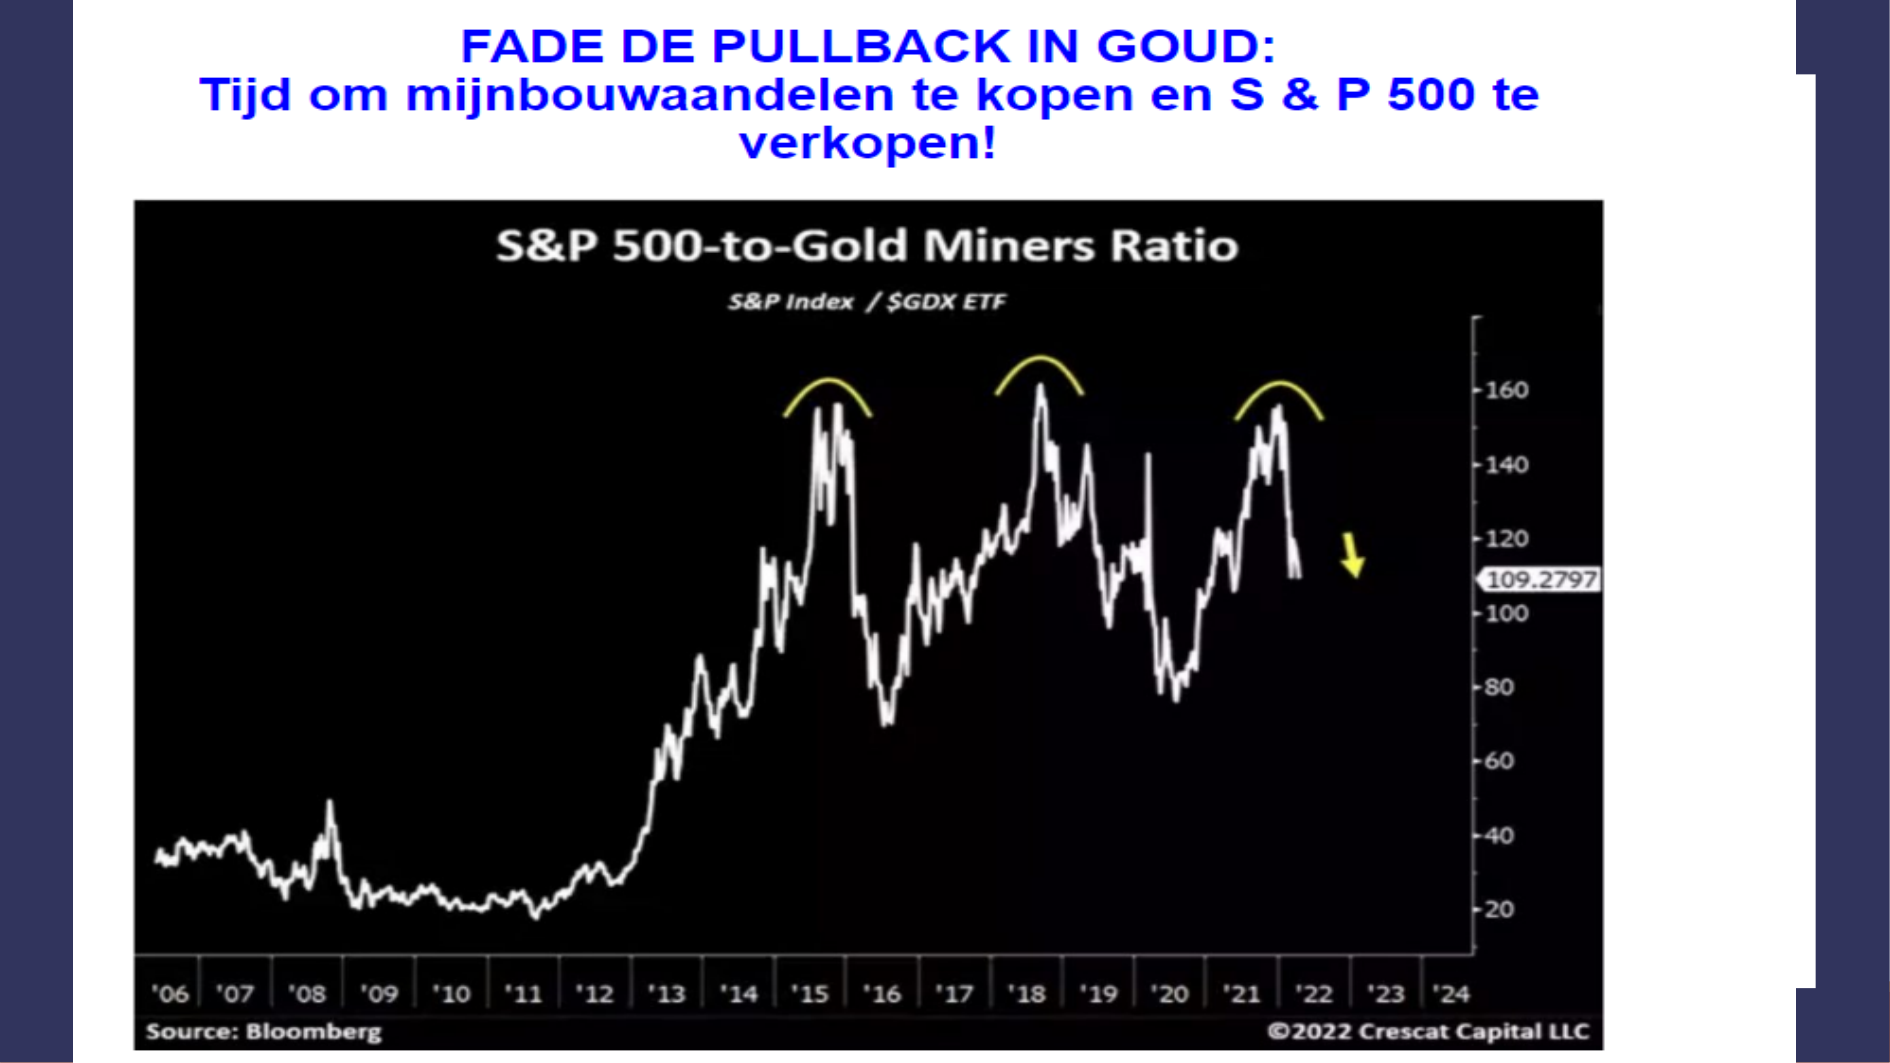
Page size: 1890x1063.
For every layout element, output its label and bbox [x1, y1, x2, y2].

picture [72, 0, 1796, 1063]
text_box [0, 0, 71, 1063]
text_box [1806, 73, 1817, 989]
text_box [1803, 0, 1890, 1063]
